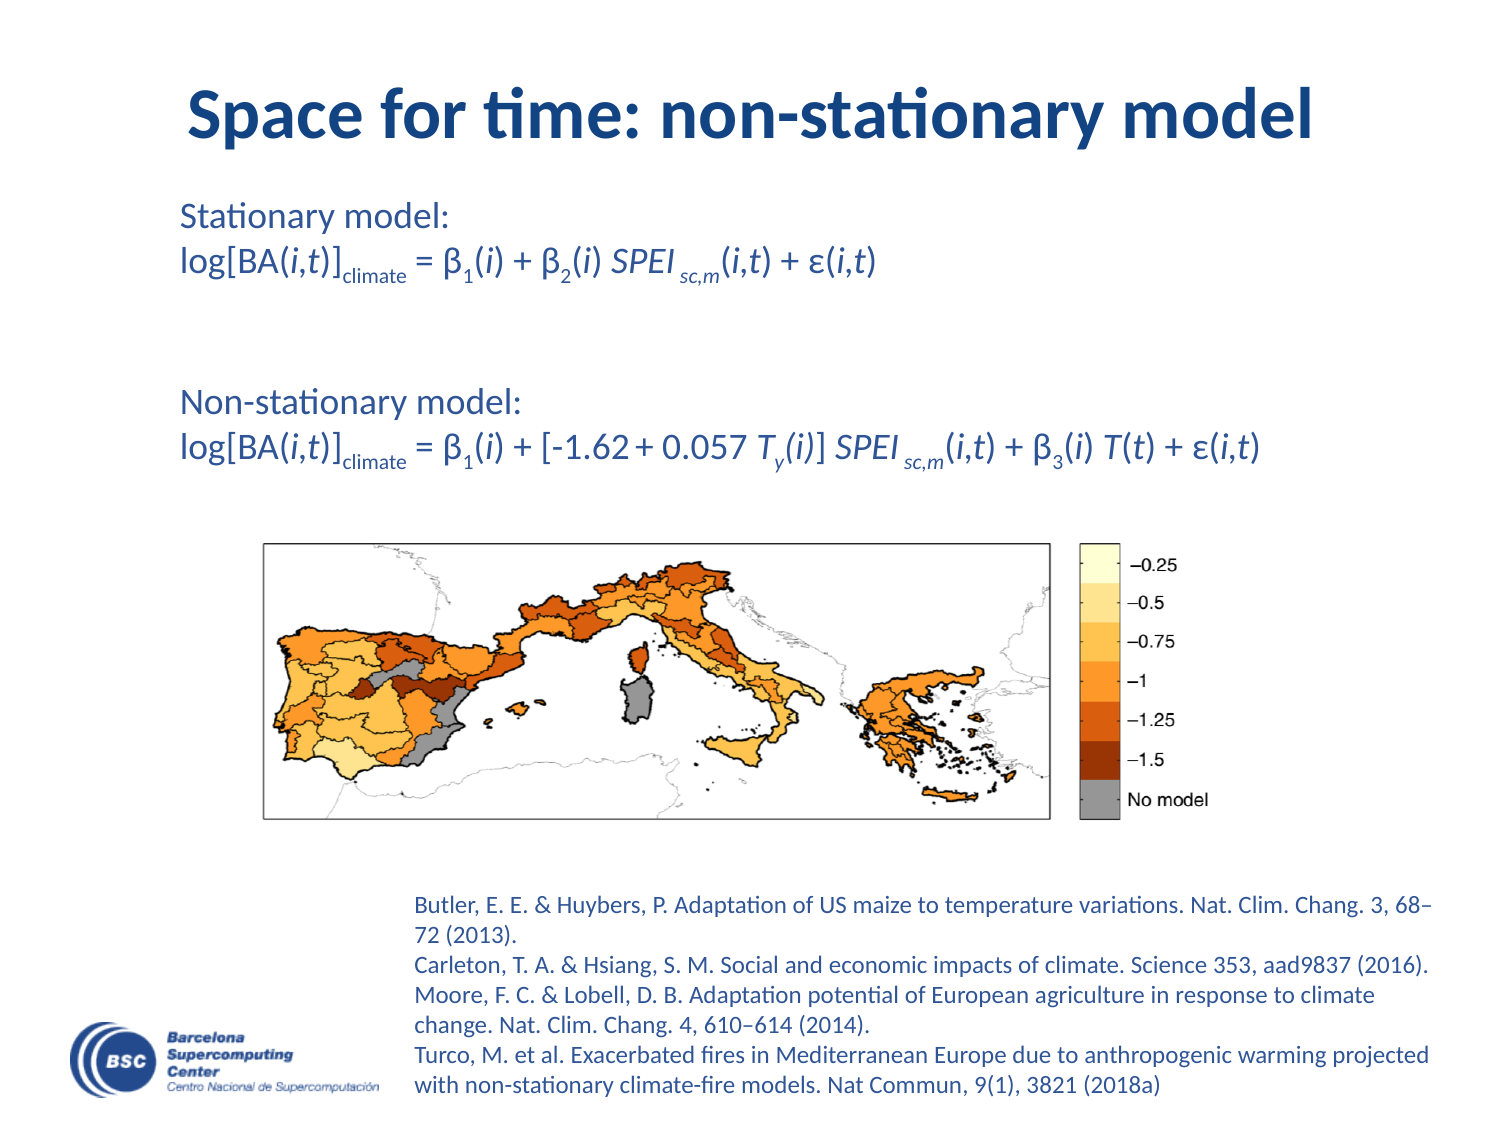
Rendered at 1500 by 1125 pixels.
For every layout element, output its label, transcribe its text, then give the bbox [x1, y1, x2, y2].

picture [70, 1022, 379, 1098]
text_box Stationary model: log[BA(i,t)]climate = β1(i) + β2(i) SPEI sc,m(i,t) + ε(i,t) Non-stationary model: log[BA(i,t)]climate = β1(i) + [-1.62 + 0.057 Ty(i)] SPEI sc,m(i,t) + β3(i) T(t) + ε(i,t) [164, 183, 1372, 571]
text_box Butler, E. E. & Huybers, P. Adaptation of US maize to temperature variations. Nat. Clim. Chang. 3, 68–72 (2013). Carleton, T. A. & Hsiang, S. M. Social and economic impacts of climate. Science 353, aad9837 (2016). Moore, F. C. & Lobell, D. B. Adaptation potential of European agriculture in response to climate change. Nat. Clim. Chang. 4, 610–614 (2014). Turco, M. et al. Exacerbated fires in Mediterranean Europe due to anthropogenic warming projected with non-stationary climate-fire models. Nat Commun, 9(1), 3821 (2018a) [399, 881, 1453, 1106]
picture [249, 526, 1247, 831]
title Space for time: non-stationary model [76, 38, 1427, 191]
